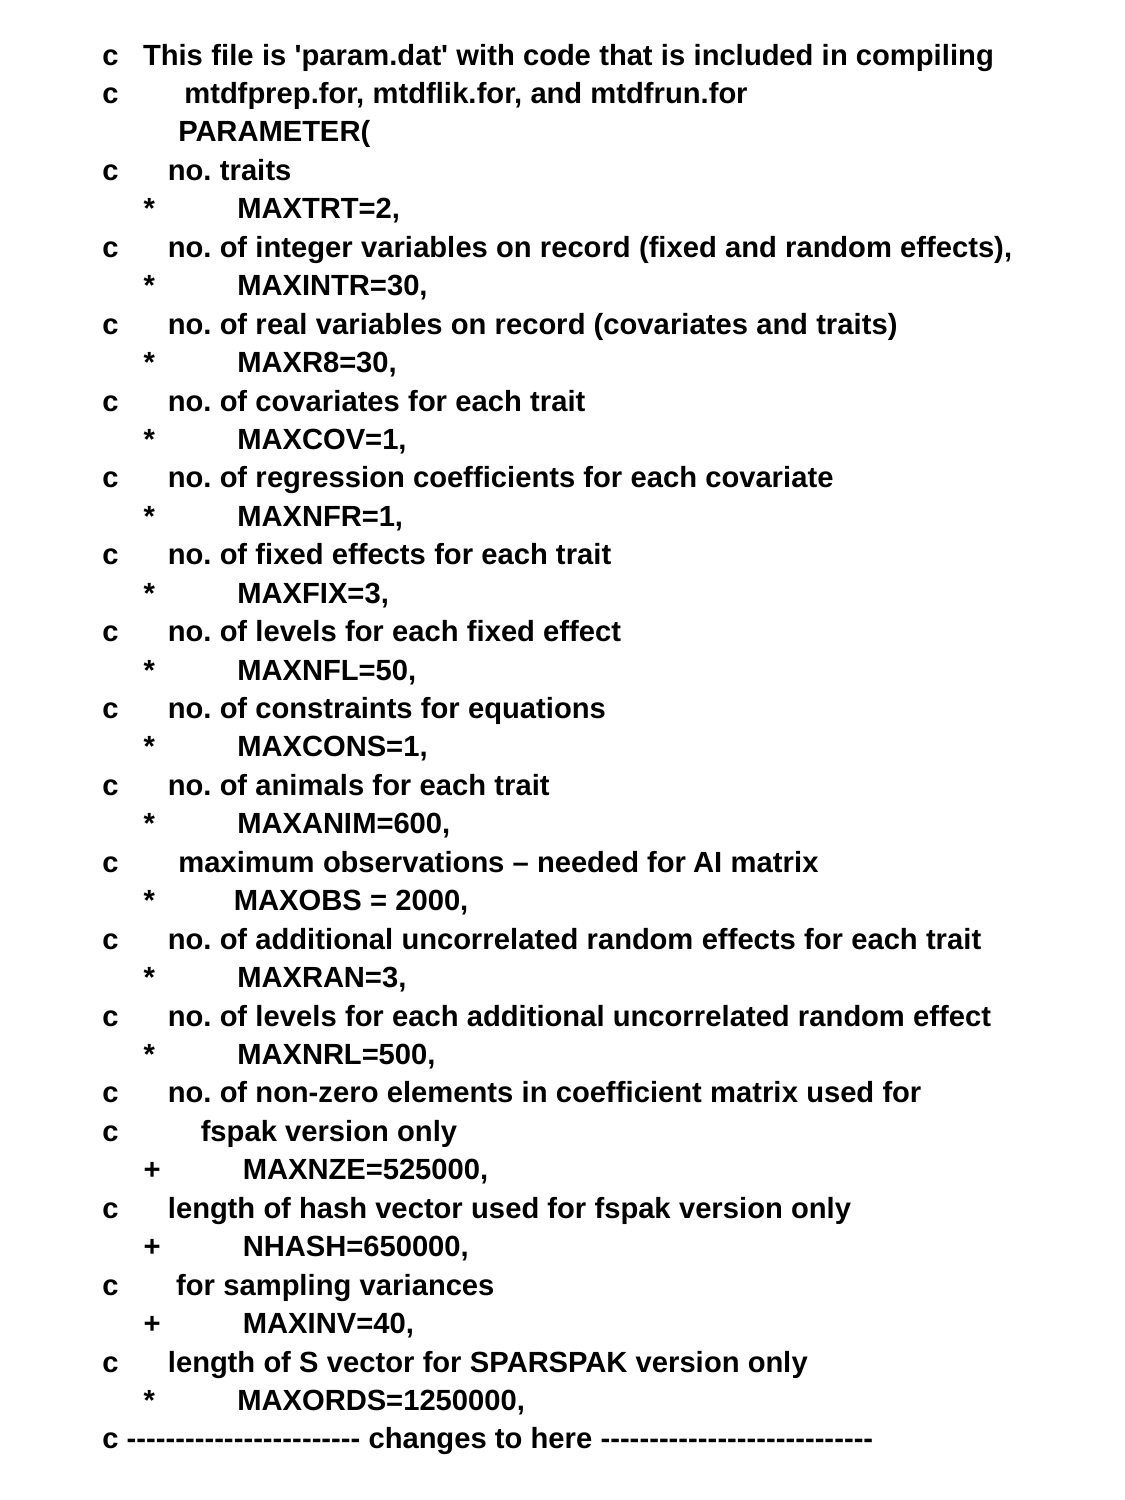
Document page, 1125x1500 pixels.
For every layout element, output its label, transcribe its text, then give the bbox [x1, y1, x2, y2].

text_box c This file is 'param.dat' with code that is included in compiling c mtdfprep.for, mtdflik.for, and mtdfrun.for PARAMETER( c no. traits * MAXTRT=2, c no. of integer variables on record (fixed and random effects), * MAXINTR=30, c no. of real variables on record (covariates and traits) * MAXR8=30, c no. of covariates for each trait * MAXCOV=1, c no. of regression coefficients for each covariate * MAXNFR=1, c no. of fixed effects for each trait * MAXFIX=3, c no. of levels for each fixed effect * MAXNFL=50, c no. of constraints for equations * MAXCONS=1, c no. of animals for each trait * MAXANIM=600, c maximum observations – needed for AI matrix * MAXOBS = 2000, c no. of additional uncorrelated random effects for each trait * MAXRAN=3, c no. of levels for each additional uncorrelated random effect * MAXNRL=500, c no. of non-zero elements in coefficient matrix used for c fspak version only + MAXNZE=525000, c length of hash vector used for fspak version only + NHASH=650000, c for sampling variances + MAXINV=40, c length of S vector for SPARSPAK version only * MAXORDS=1250000, c ------------------------ changes to here ---------------------------- [87, 24, 1125, 1500]
